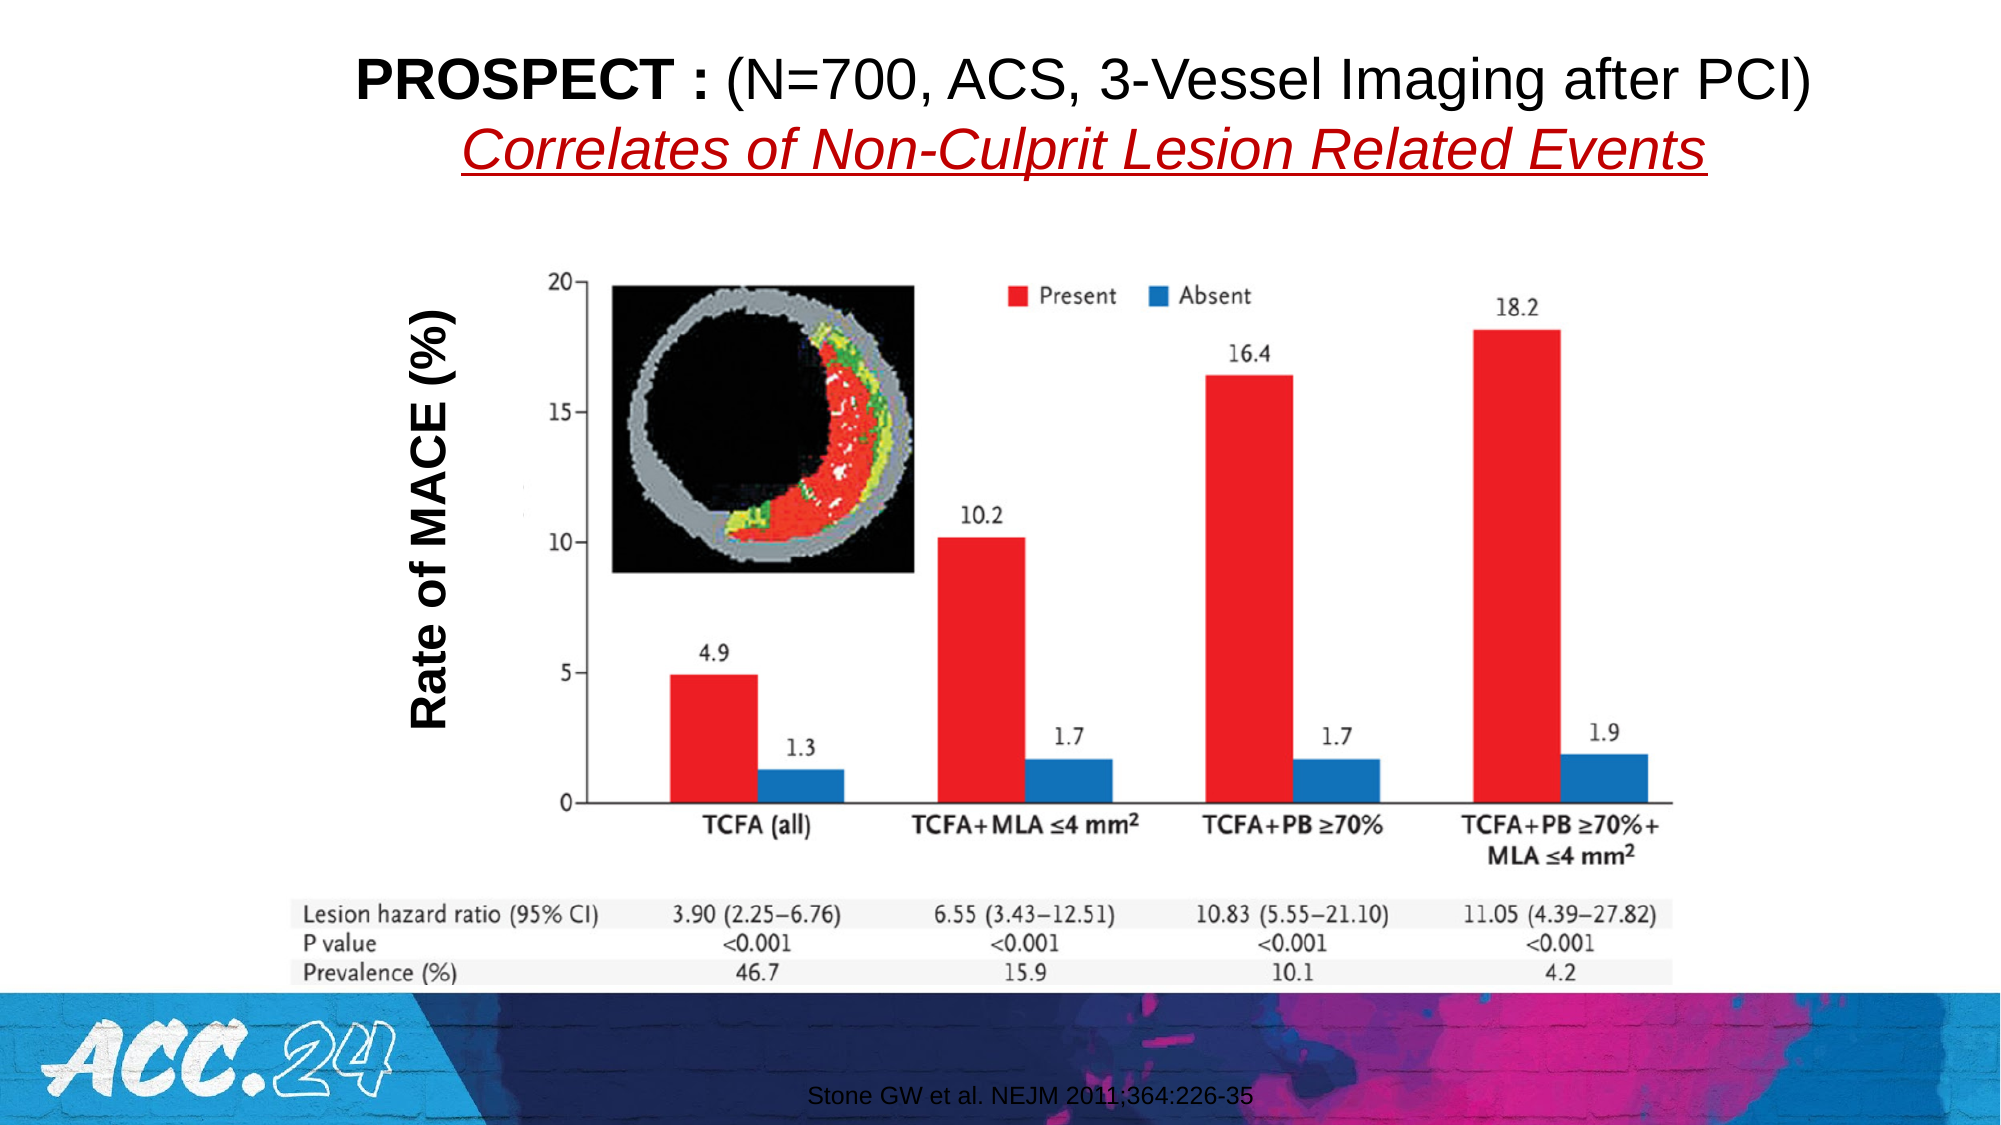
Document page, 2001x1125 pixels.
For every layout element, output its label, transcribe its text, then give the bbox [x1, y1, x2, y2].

text_box PROSPECT : (N=700, ACS, 3-Vessel Imaging after PCI) Correlates of Non-Culprit Lesion Related Events [216, 33, 1954, 189]
text_box Stone GW et al. NEJM 2011;364:226-35 [791, 1078, 1271, 1118]
picture [0, 0, 2001, 1125]
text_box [262, 240, 1685, 986]
